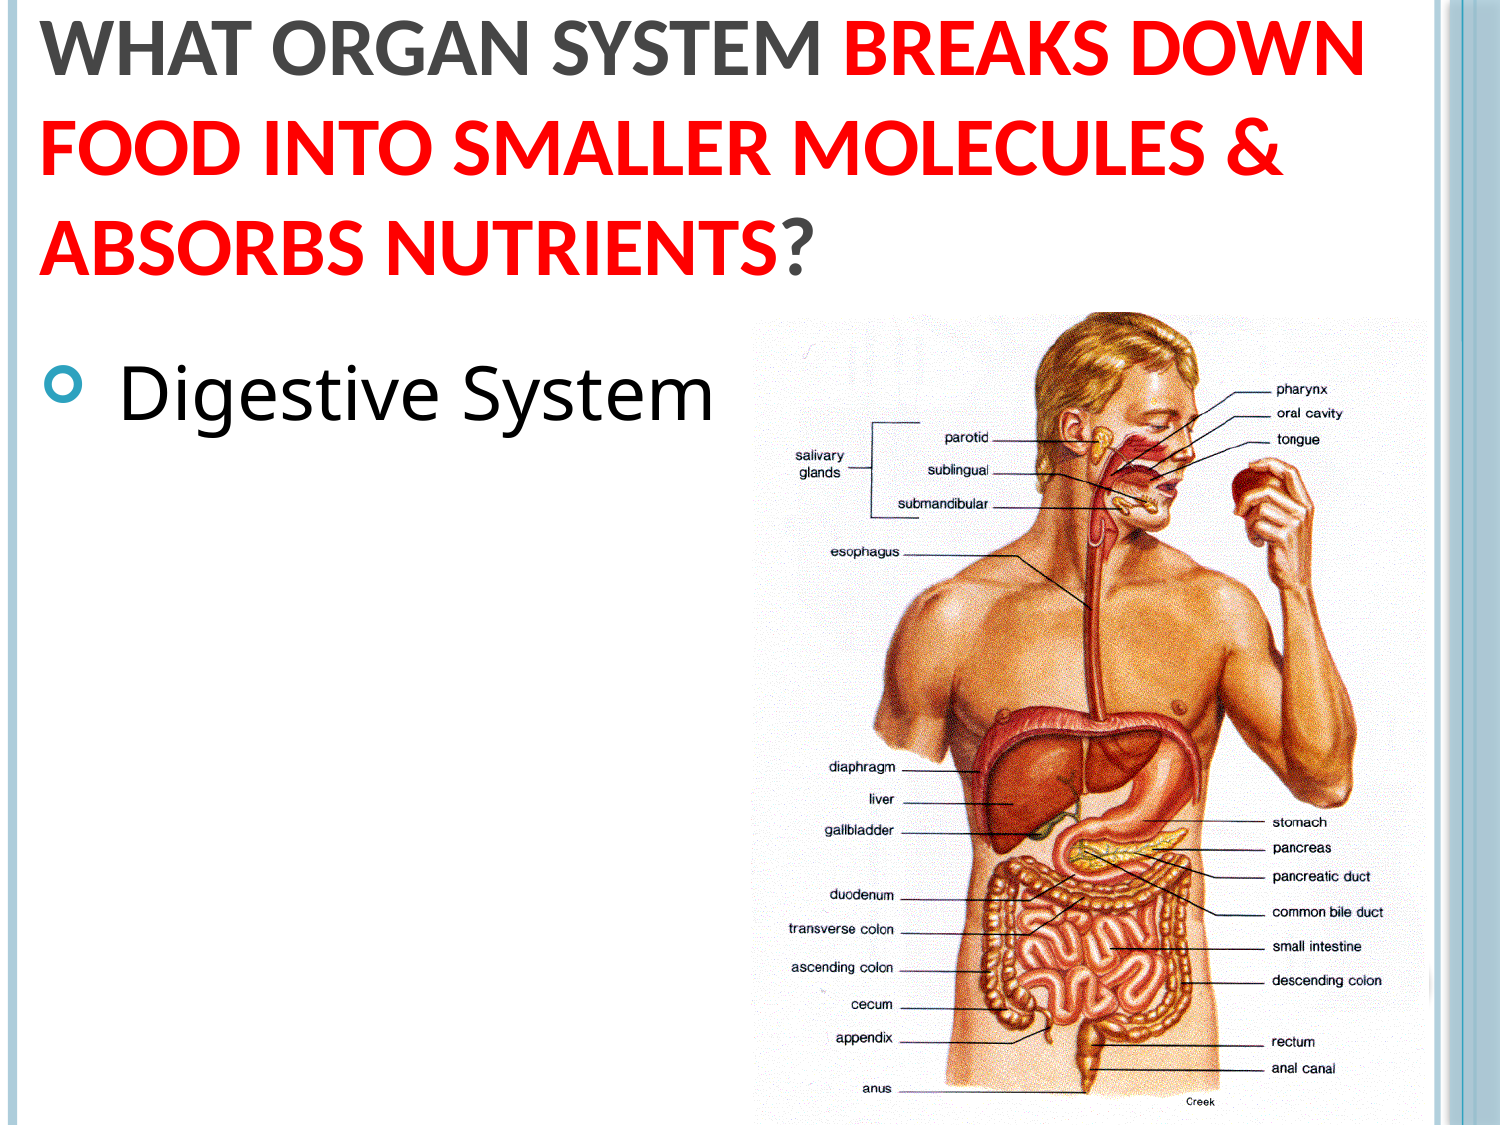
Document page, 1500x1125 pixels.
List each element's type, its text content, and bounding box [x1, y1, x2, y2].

title WHAT ORGAN SYSTEM BREAKS DOWN FOOD INTO SMALLER MOLECULES & ABSORBS NUTRIENTS? [24, 112, 1500, 300]
picture [749, 311, 1429, 1125]
list Digestive System [24, 337, 743, 463]
